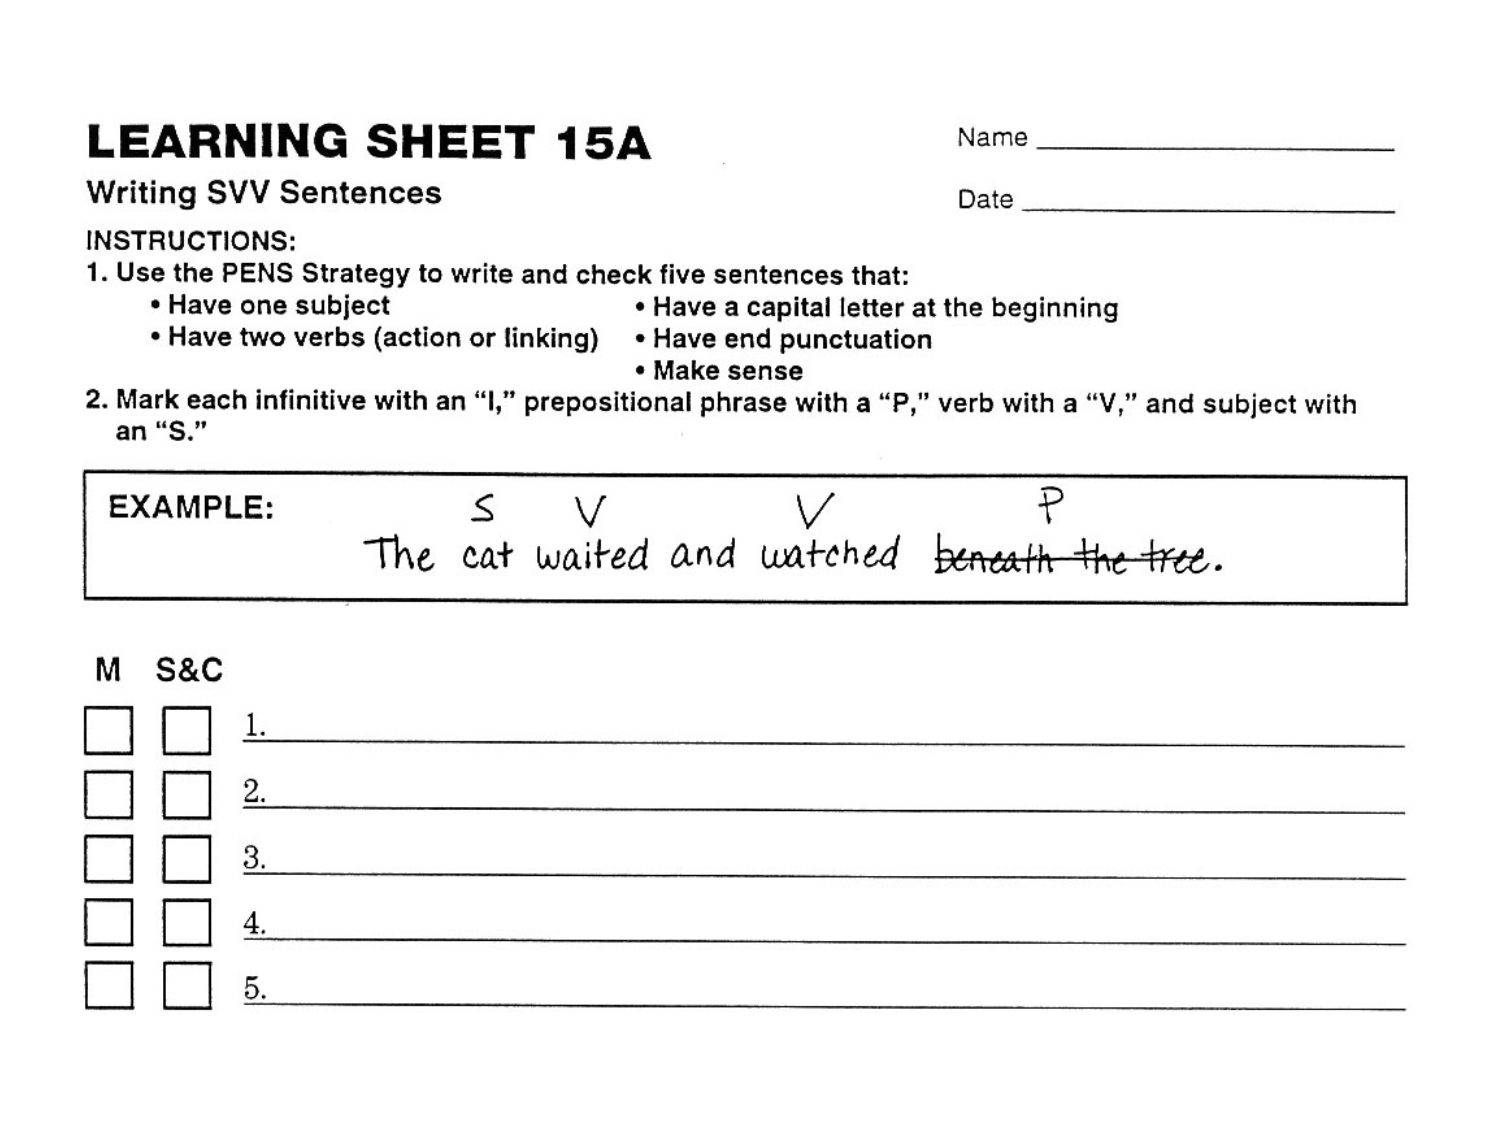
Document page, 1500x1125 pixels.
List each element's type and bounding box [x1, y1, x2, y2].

picture [62, 98, 1439, 1027]
